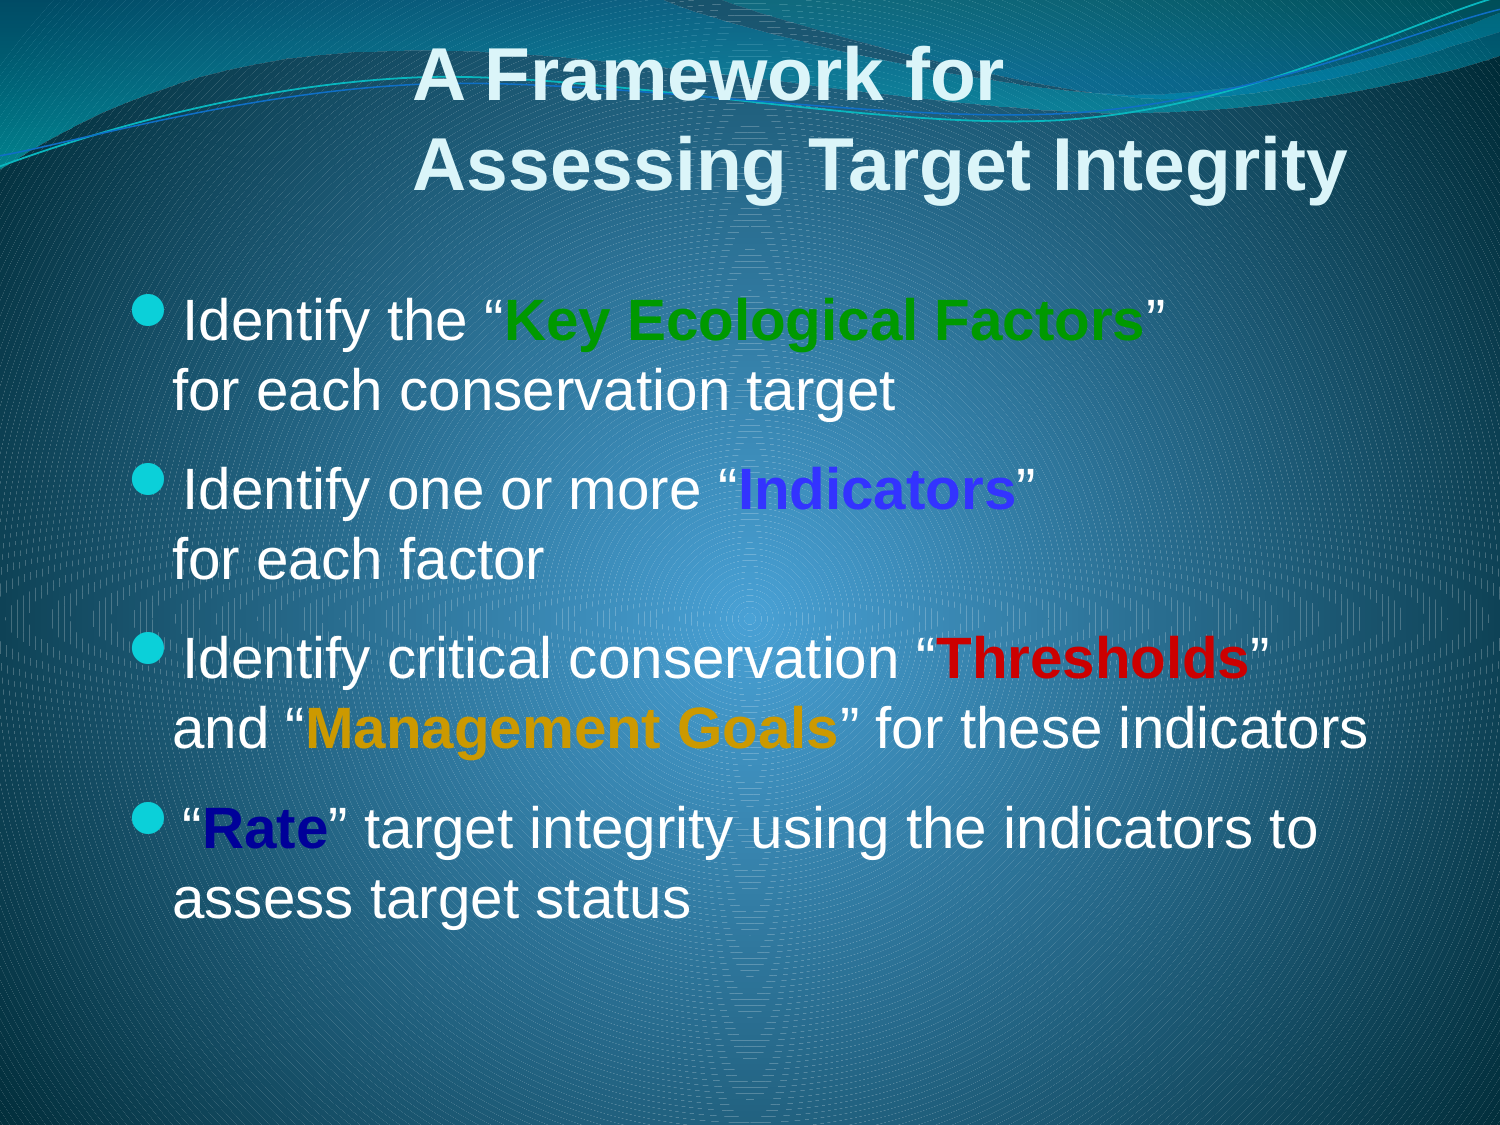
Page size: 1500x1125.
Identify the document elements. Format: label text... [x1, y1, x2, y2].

list Identify the “Key Ecological Factors” for each conservation target Identify one or more “Indicators” for each factor Identify critical conservation “Thresholds” and “Management Goals” for these indicators “Rate” target integrity using the indicators to assess target status [112, 275, 1388, 1050]
title A Framework for Assessing Target Integrity [412, 17, 1388, 206]
